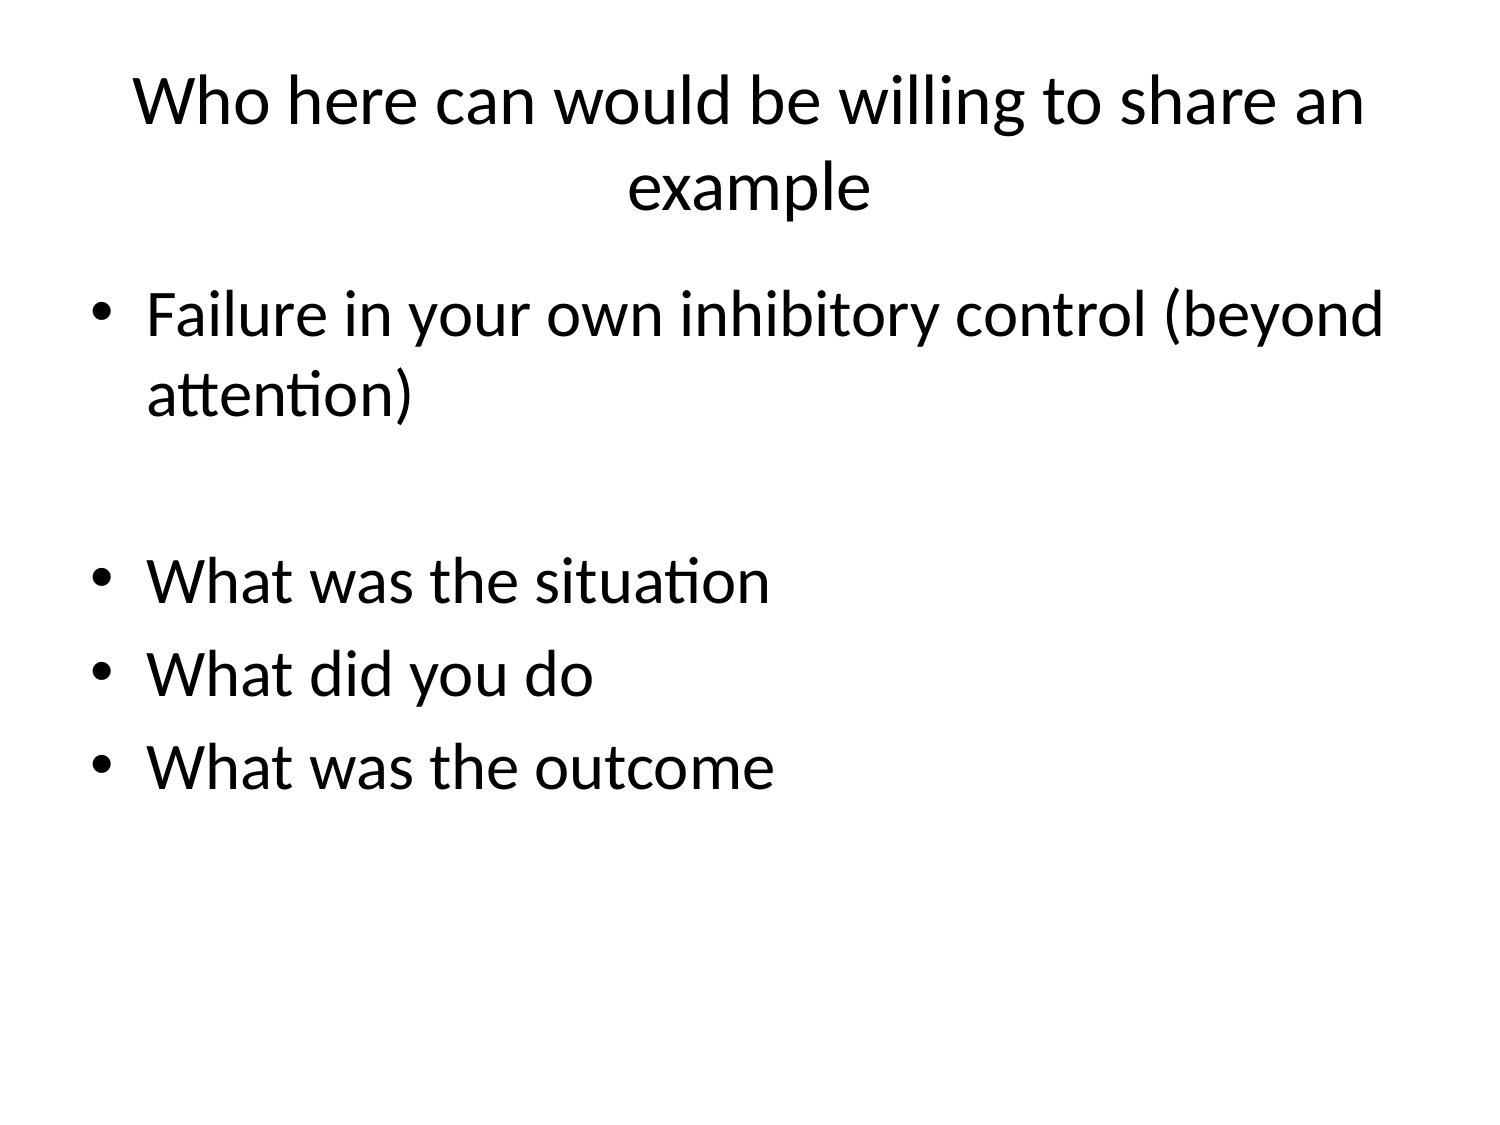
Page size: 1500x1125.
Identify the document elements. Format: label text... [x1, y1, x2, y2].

list Failure in your own inhibitory control (beyond attention) What was the situation What did you do What was the outcome [75, 262, 1425, 1005]
title Who here can would be willing to share an example [75, 45, 1425, 233]
